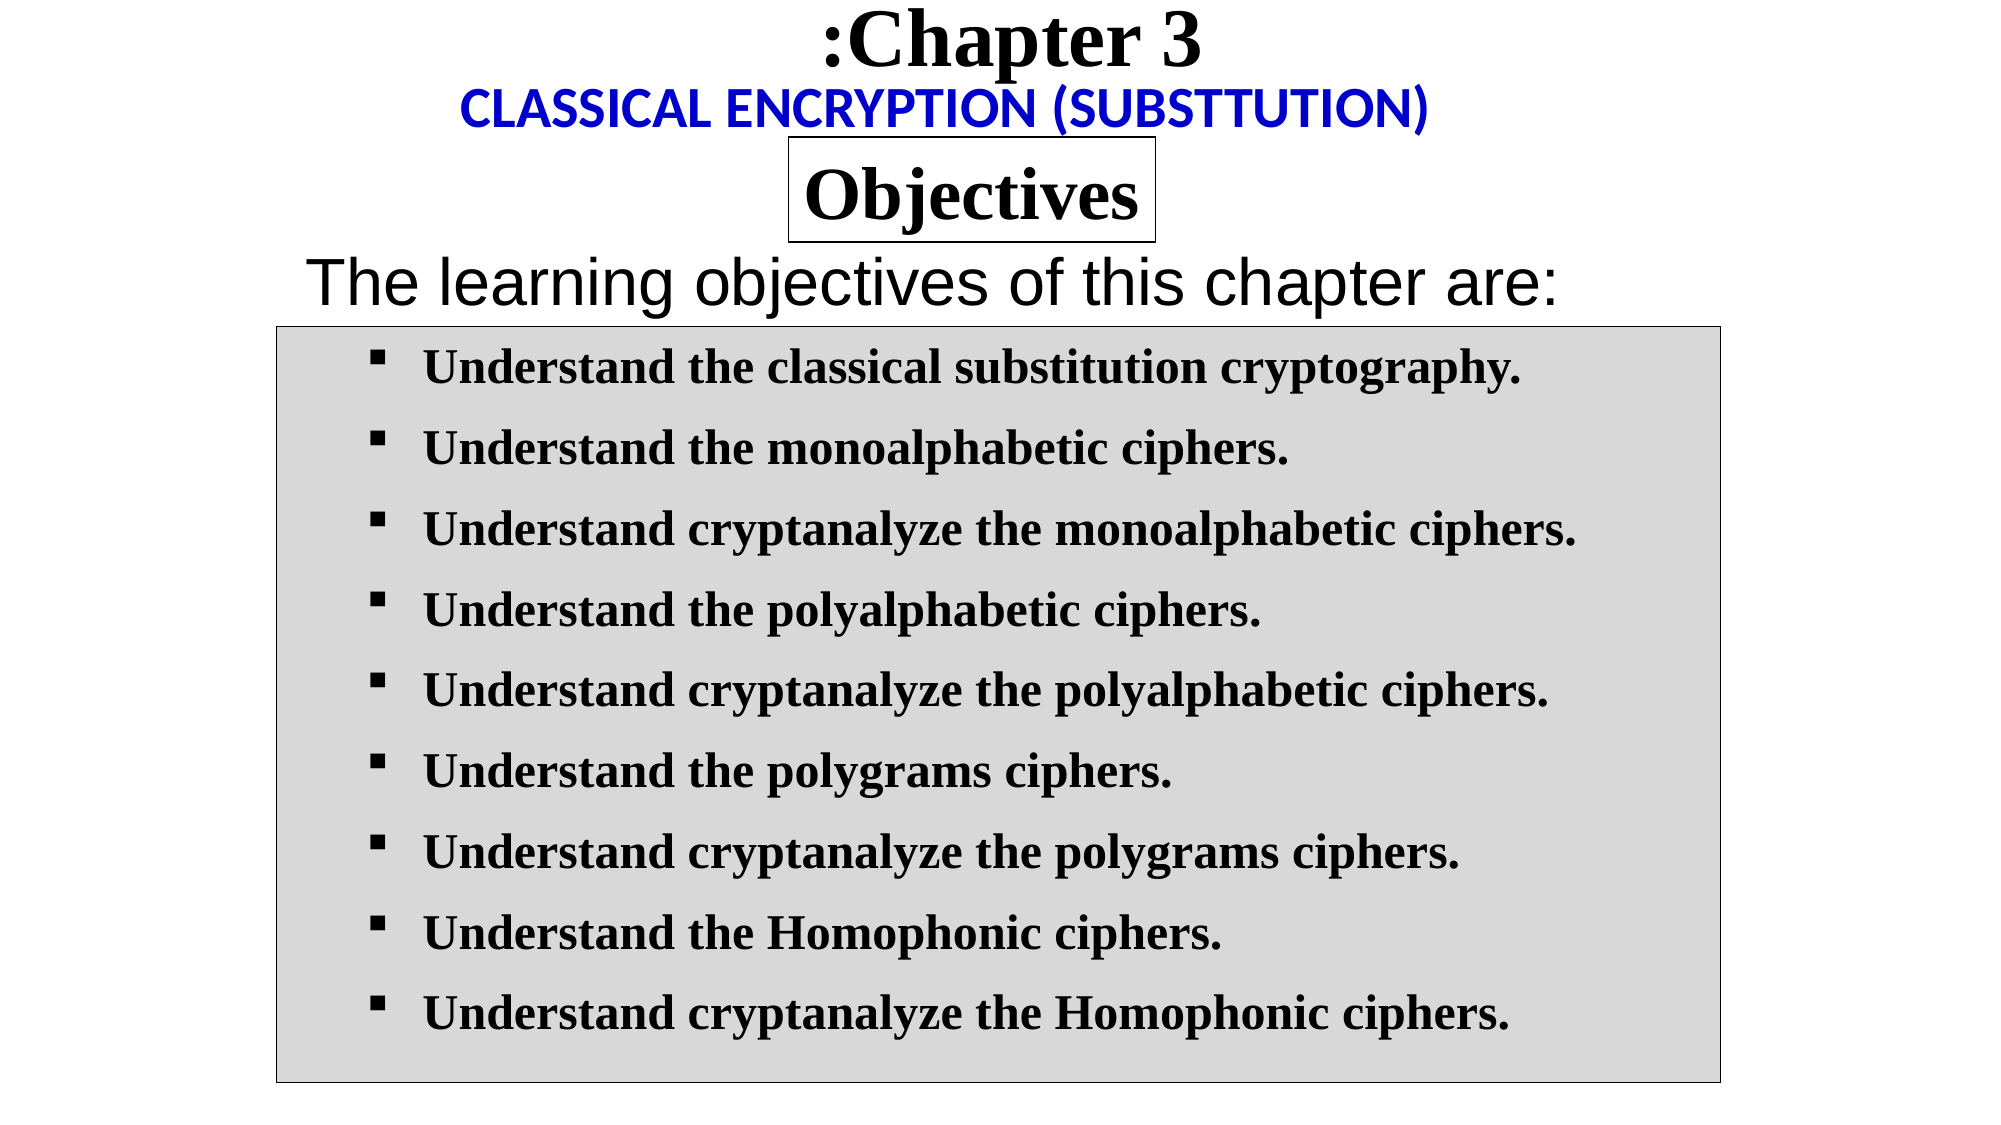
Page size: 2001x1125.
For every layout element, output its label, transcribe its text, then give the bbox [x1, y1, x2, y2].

text_box Objectives [788, 137, 1156, 231]
text_box Understand the classical substitution cryptography. Understand the monoalphabetic ciphers. Understand cryptanalyze the monoalphabetic ciphers. Understand the polyalphabetic ciphers. Understand cryptanalyze the polyalphabetic ciphers. Understand the polygrams ciphers. Understand cryptanalyze the polygrams ciphers. Understand the Homophonic ciphers. Understand cryptanalyze the Homophonic ciphers. [276, 326, 1721, 1083]
text_box CLASSICAL ENCRYPTION (SUBSTTUTION) [421, 61, 1472, 138]
text_box The learning objectives of this chapter are: [291, 231, 1582, 326]
text_box Chapter 3: [716, 0, 1284, 61]
